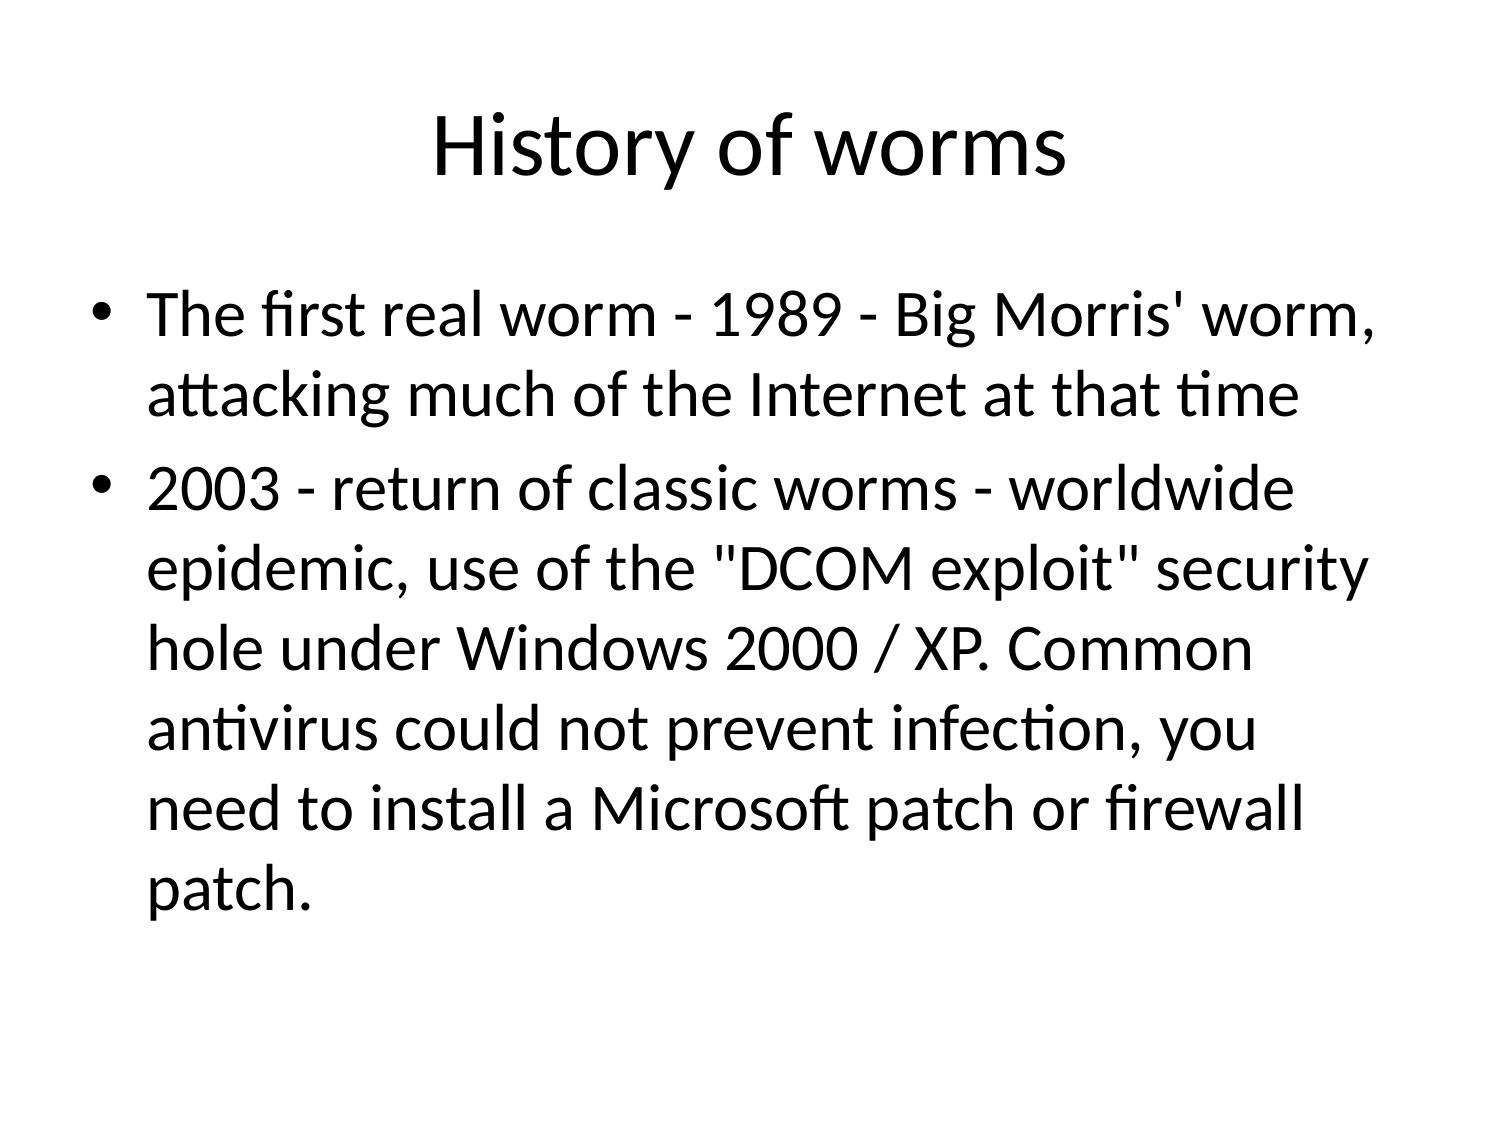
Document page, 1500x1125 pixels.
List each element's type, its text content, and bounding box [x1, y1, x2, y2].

title History of worms [75, 45, 1425, 233]
list The first real worm - 1989 - Big Morris' worm, attacking much of the Internet at that time 2003 - return of classic worms - worldwide epidemic, use of the "DCOM exploit" security hole under Windows 2000 / XP. Common antivirus could not prevent infection, you need to install a Microsoft patch or firewall patch. [75, 262, 1425, 1005]
